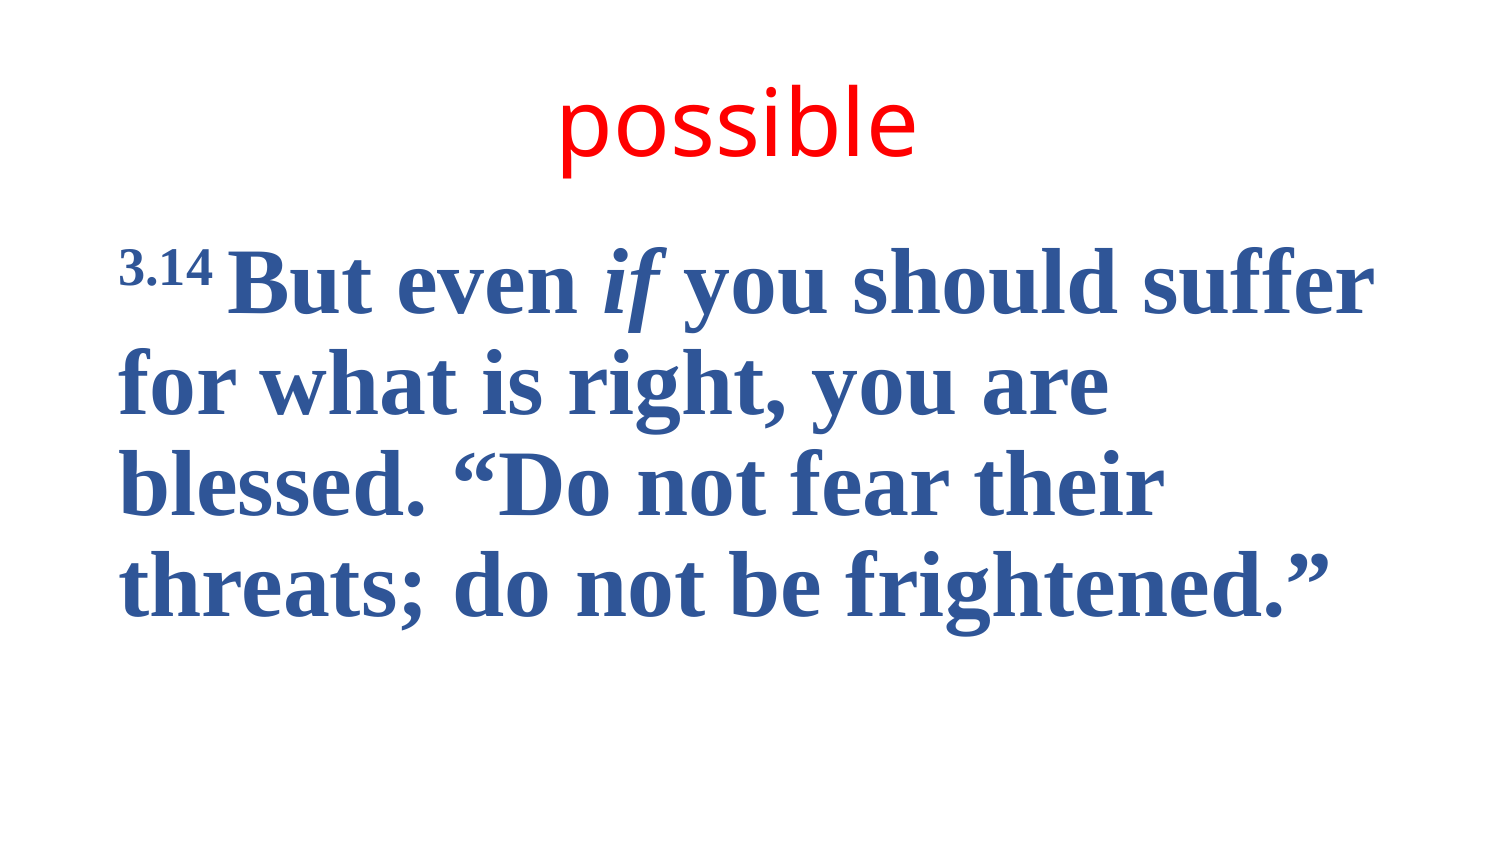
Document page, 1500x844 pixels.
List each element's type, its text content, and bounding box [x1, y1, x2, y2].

list 3.14 But even if you should suffer for what is right, you are blessed. “Do not fear their threats; do not be frightened.” [103, 224, 1397, 760]
title possible [103, 44, 1397, 208]
